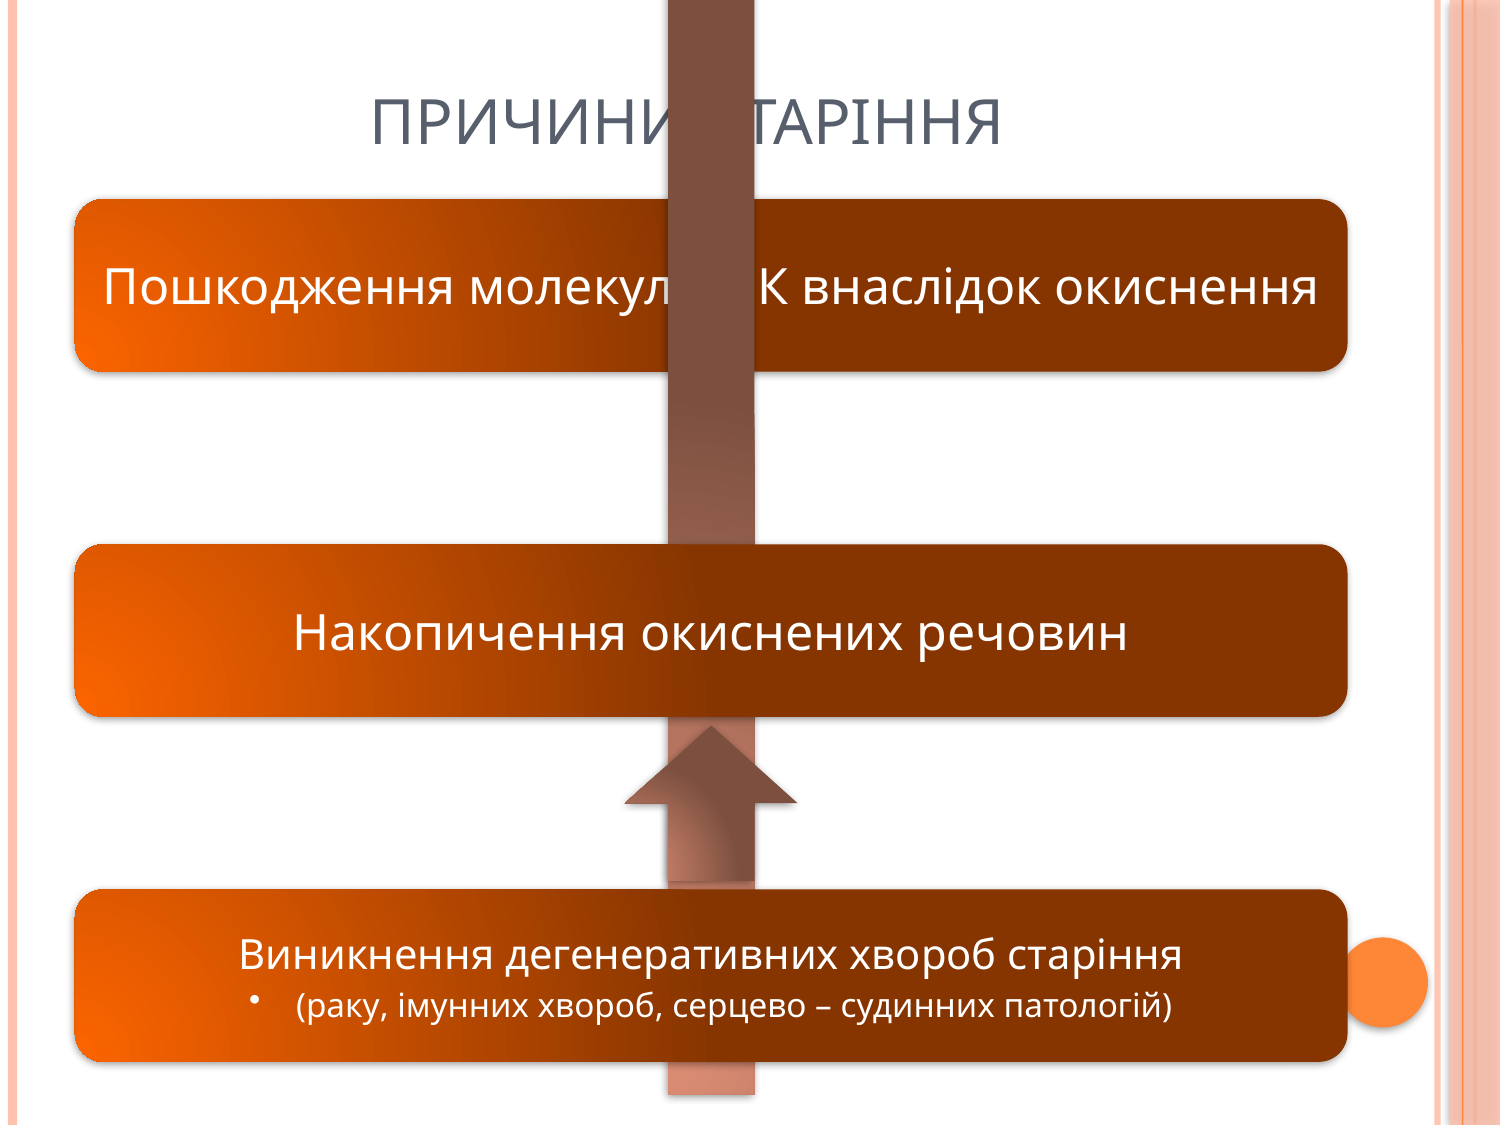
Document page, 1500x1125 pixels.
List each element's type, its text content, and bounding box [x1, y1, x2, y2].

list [74, 198, 1349, 1063]
title Причини старіння [75, 45, 661, 164]
title Причини старіння [759, 45, 1300, 164]
